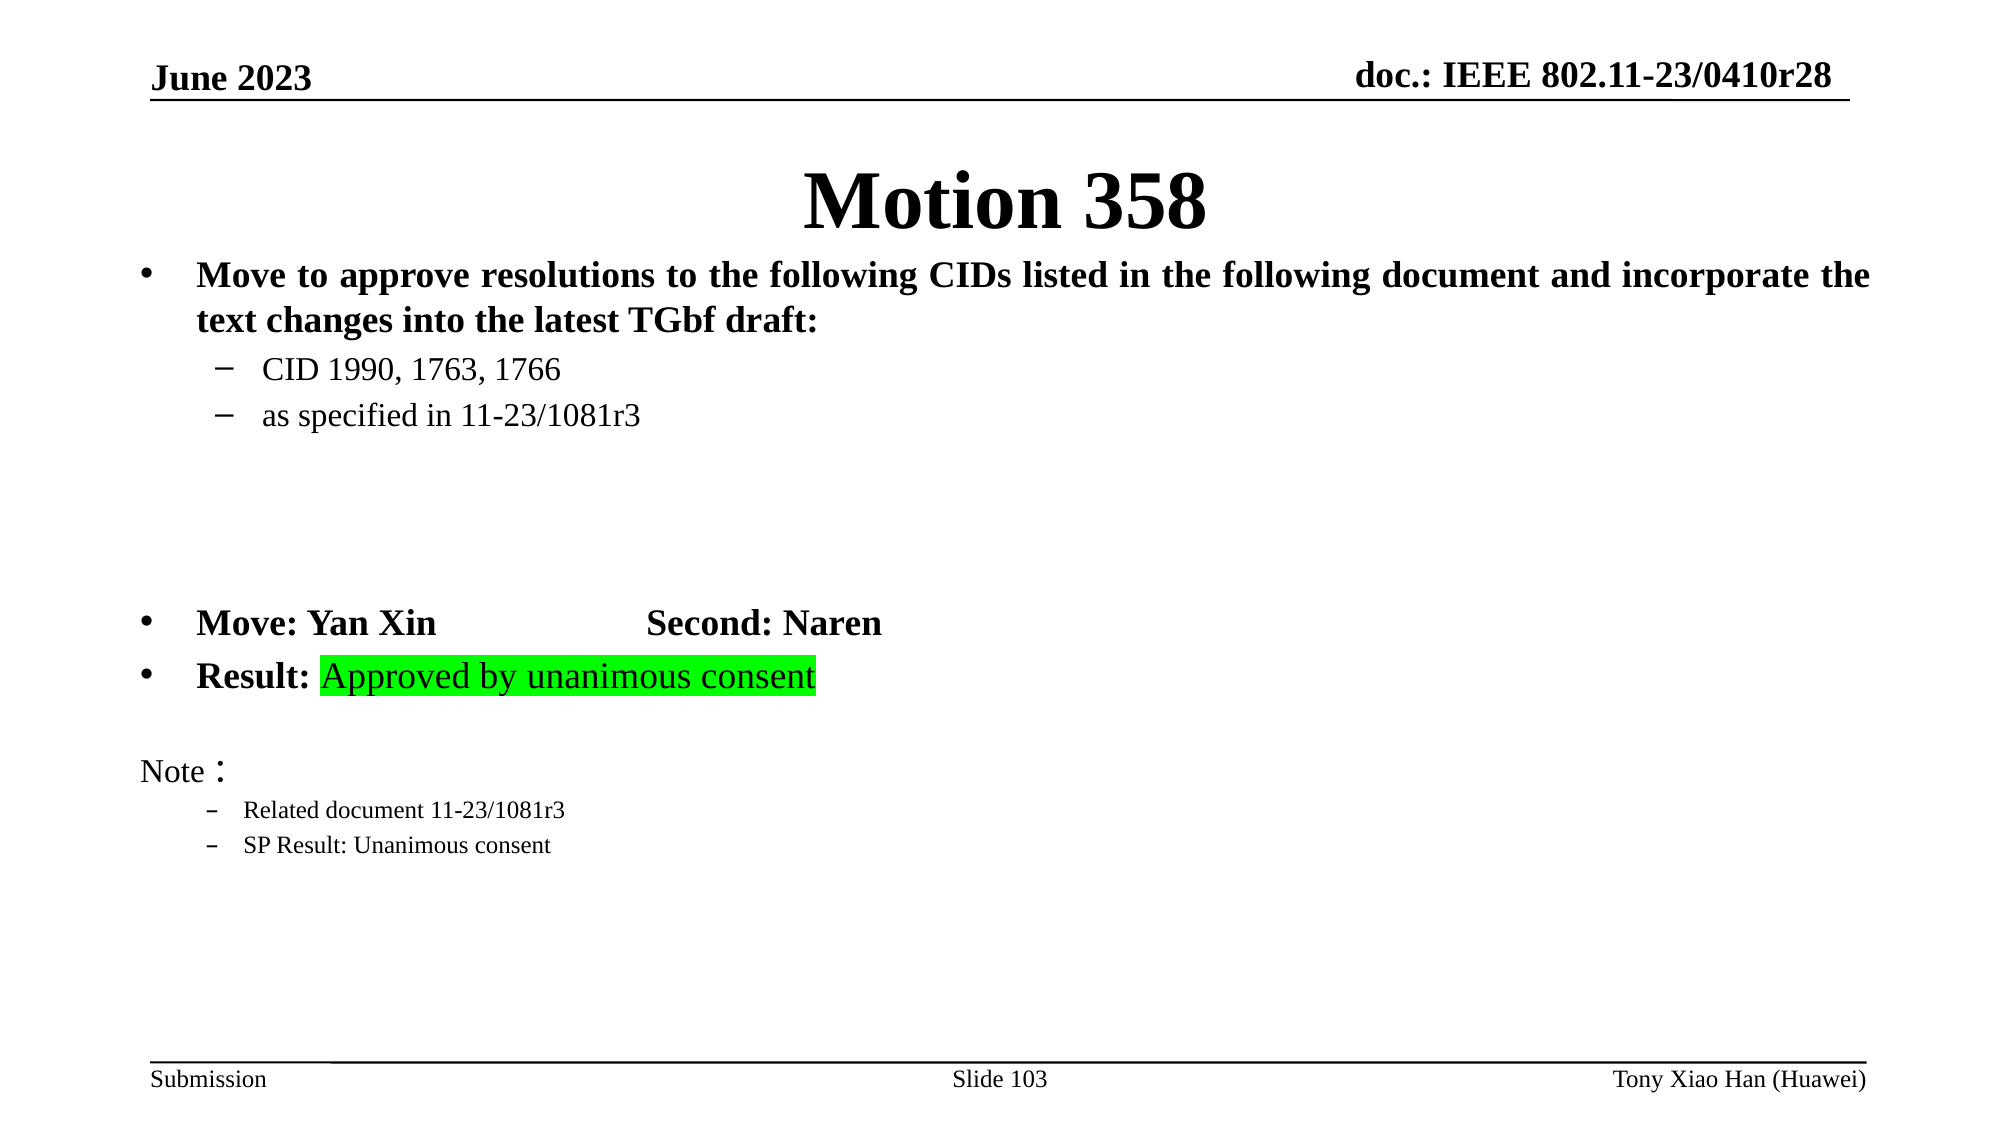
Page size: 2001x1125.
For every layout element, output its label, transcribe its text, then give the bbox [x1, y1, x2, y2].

text_box Motion 358 [368, 137, 1644, 212]
text_box Move to approve resolutions to the following CIDs listed in the following document and incorporate the text changes into the latest TGbf draft: CID 1990, 1763, 1766 as specified in 11-23/1081r3 Move: Yan Xin Second: Naren Result: Approved by unanimous consent Note： Related document 11-23/1081r3 SP Result: Unanimous consent [125, 212, 1888, 900]
